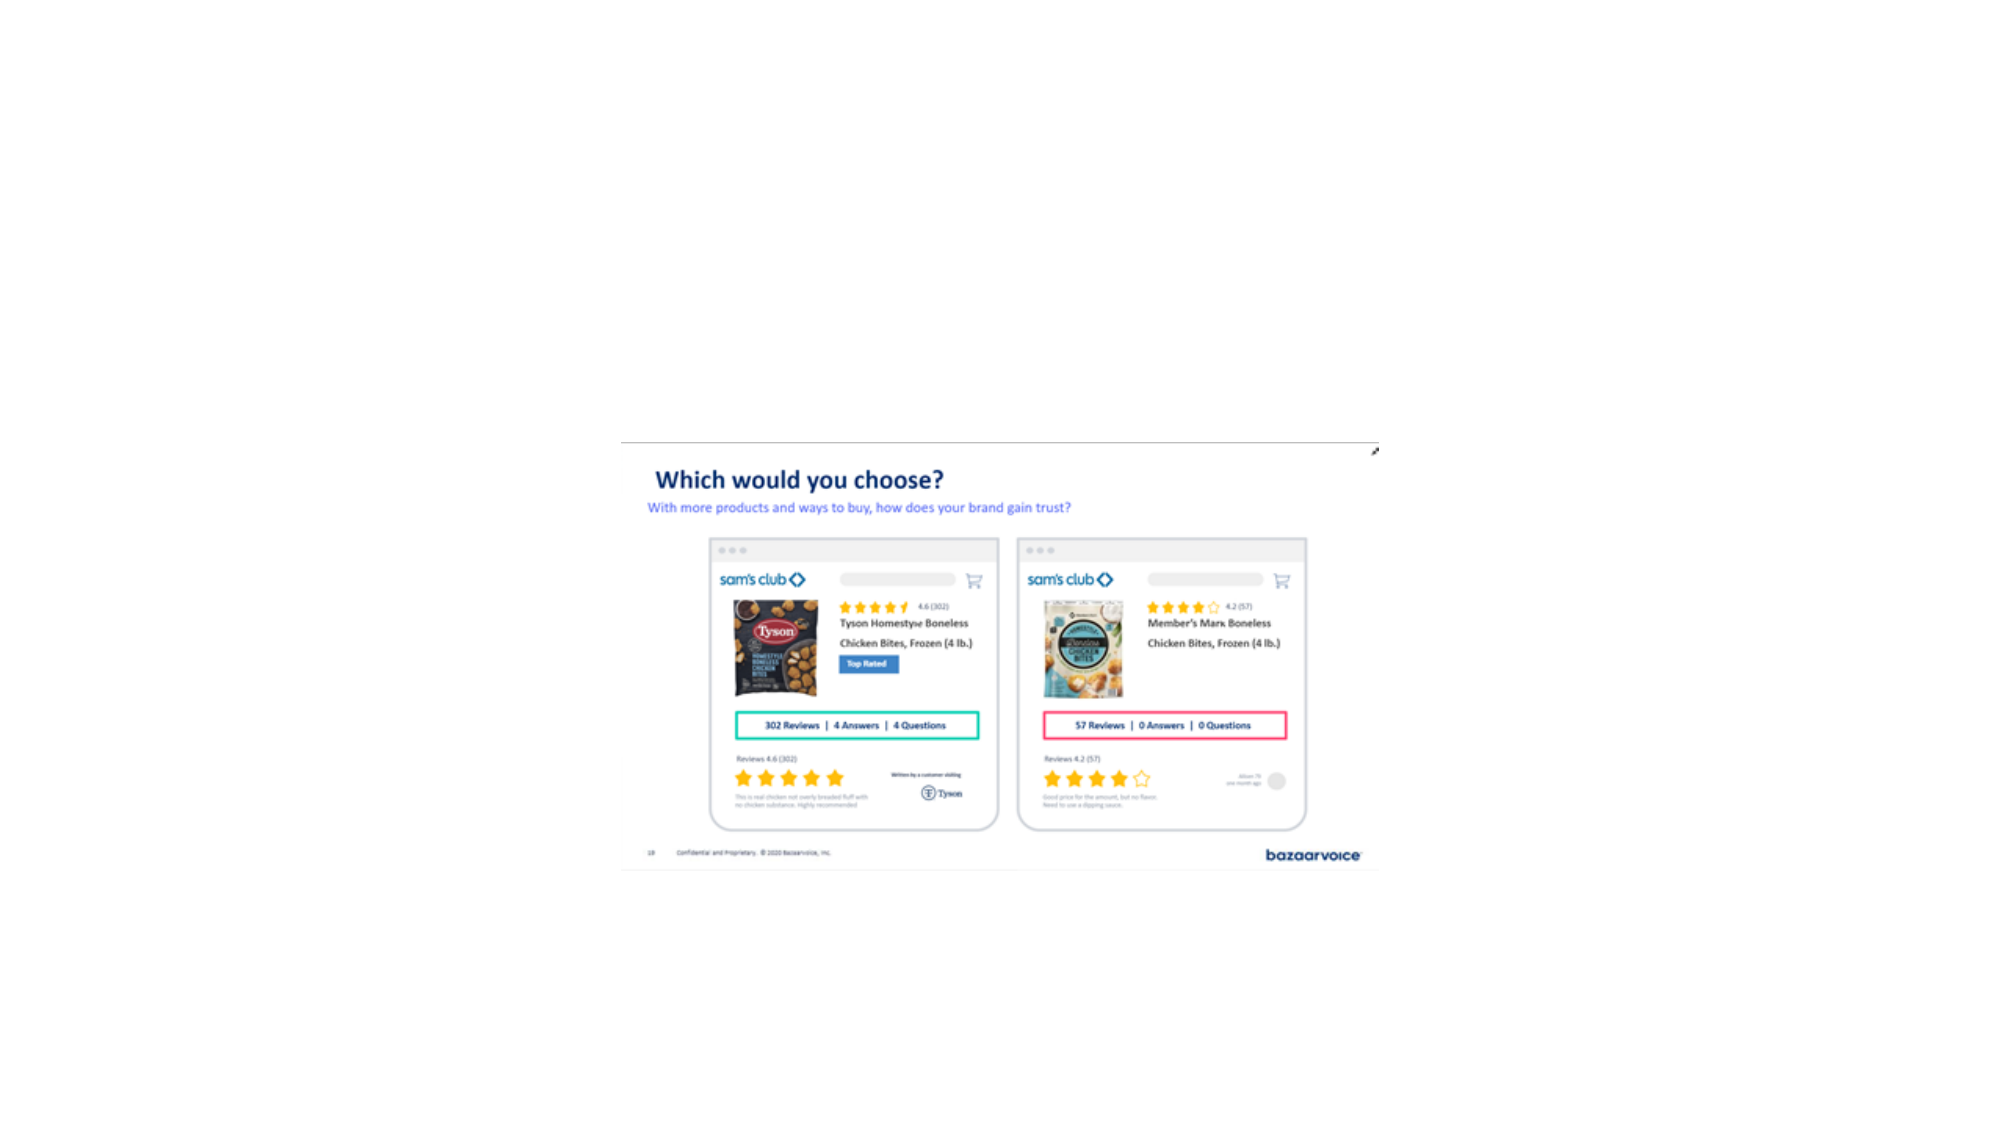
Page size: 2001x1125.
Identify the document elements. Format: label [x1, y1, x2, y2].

list [621, 442, 1379, 871]
